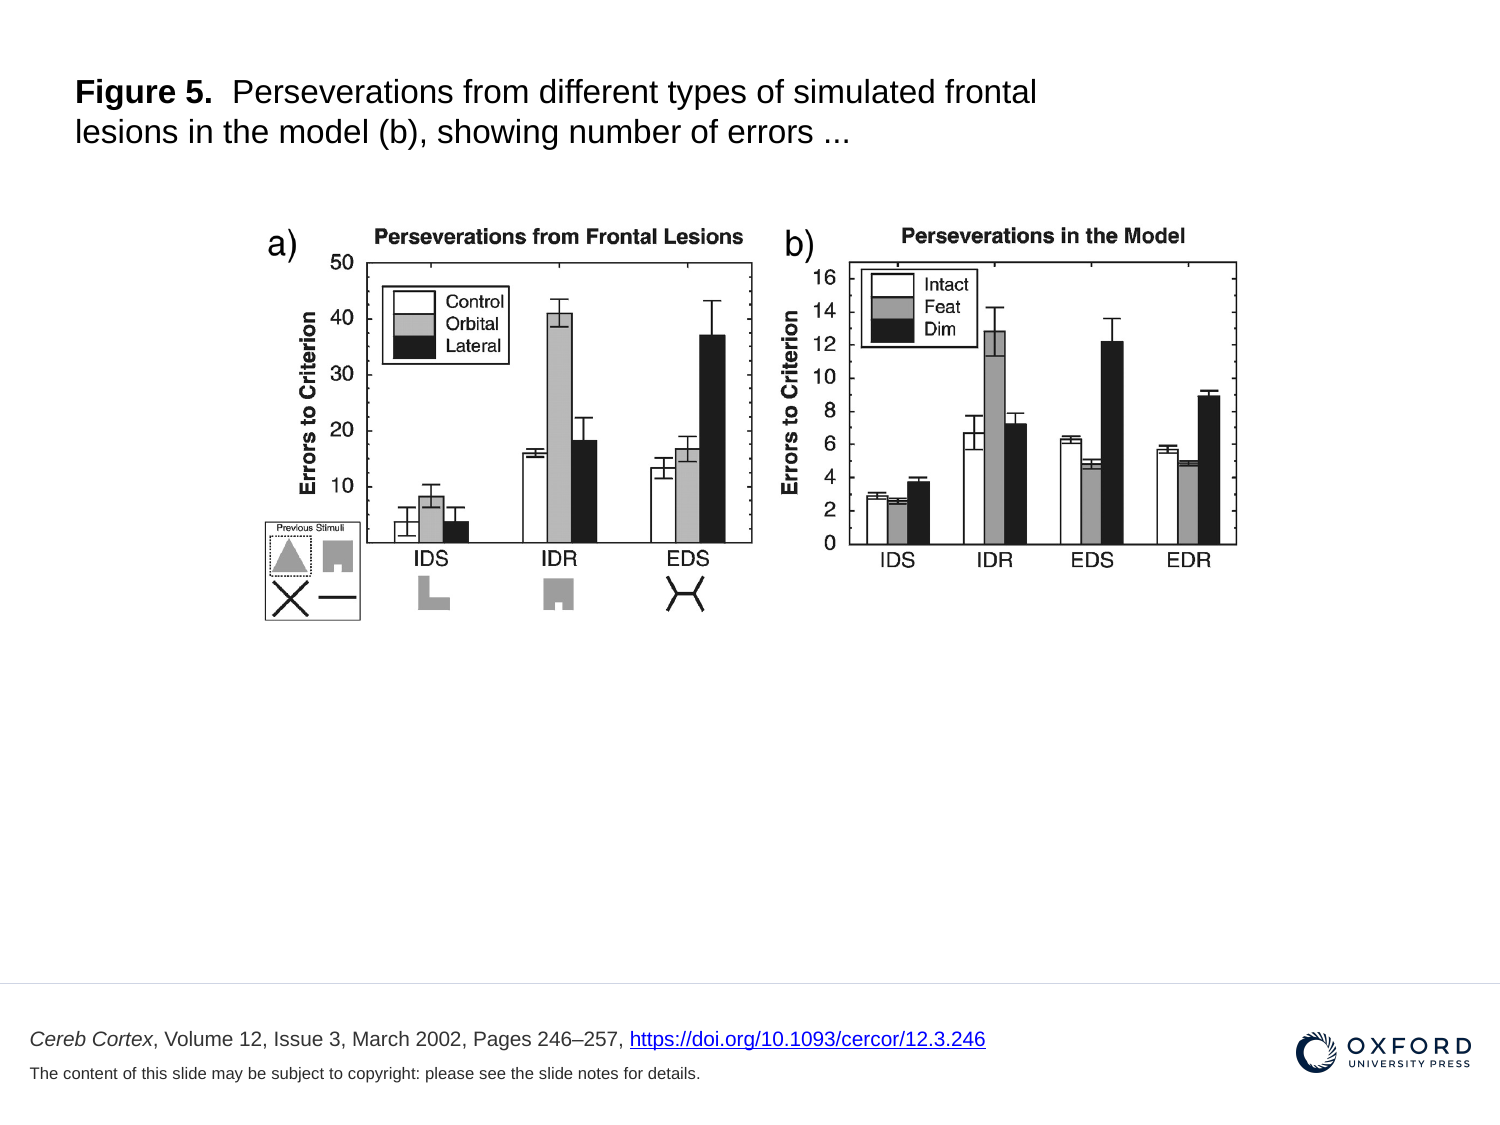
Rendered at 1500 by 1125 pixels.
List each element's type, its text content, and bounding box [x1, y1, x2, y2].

picture [1296, 1032, 1471, 1073]
title Figure 5. Perseverations from different types of simulated frontal lesions in the model (b), showing number of errors ... [75, 69, 1078, 171]
picture [262, 224, 1238, 624]
footer Cereb Cortex, Volume 12, Issue 3, March 2002, Pages 246–257, https://doi.org/10.1093/cercor/12.3.246 The content of this slide may be subject to copyright: please see the slide notes for details. [0, 983, 1260, 1125]
